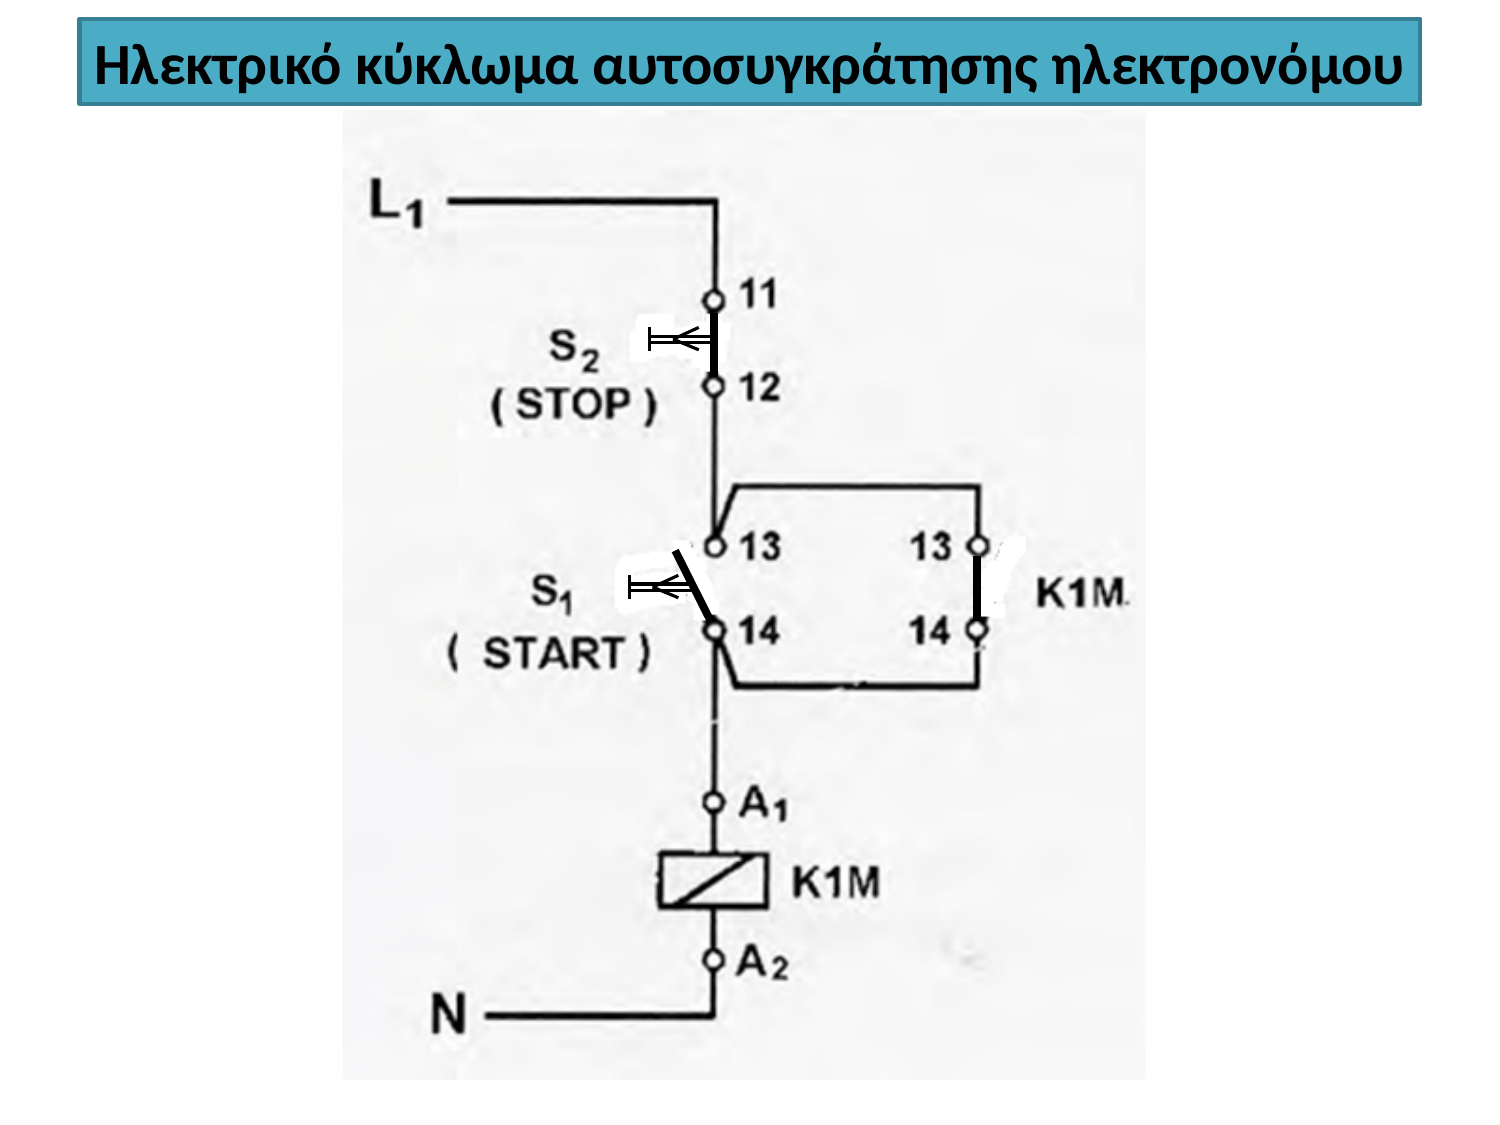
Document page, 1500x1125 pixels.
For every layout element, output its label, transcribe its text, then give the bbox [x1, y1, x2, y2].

picture [342, 110, 1146, 1080]
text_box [649, 327, 716, 352]
text_box Ηλεκτρικό κύκλωμα αυτοσυγκράτησης ηλεκτρονόμου [77, 17, 1422, 106]
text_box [674, 550, 711, 622]
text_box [629, 575, 695, 600]
